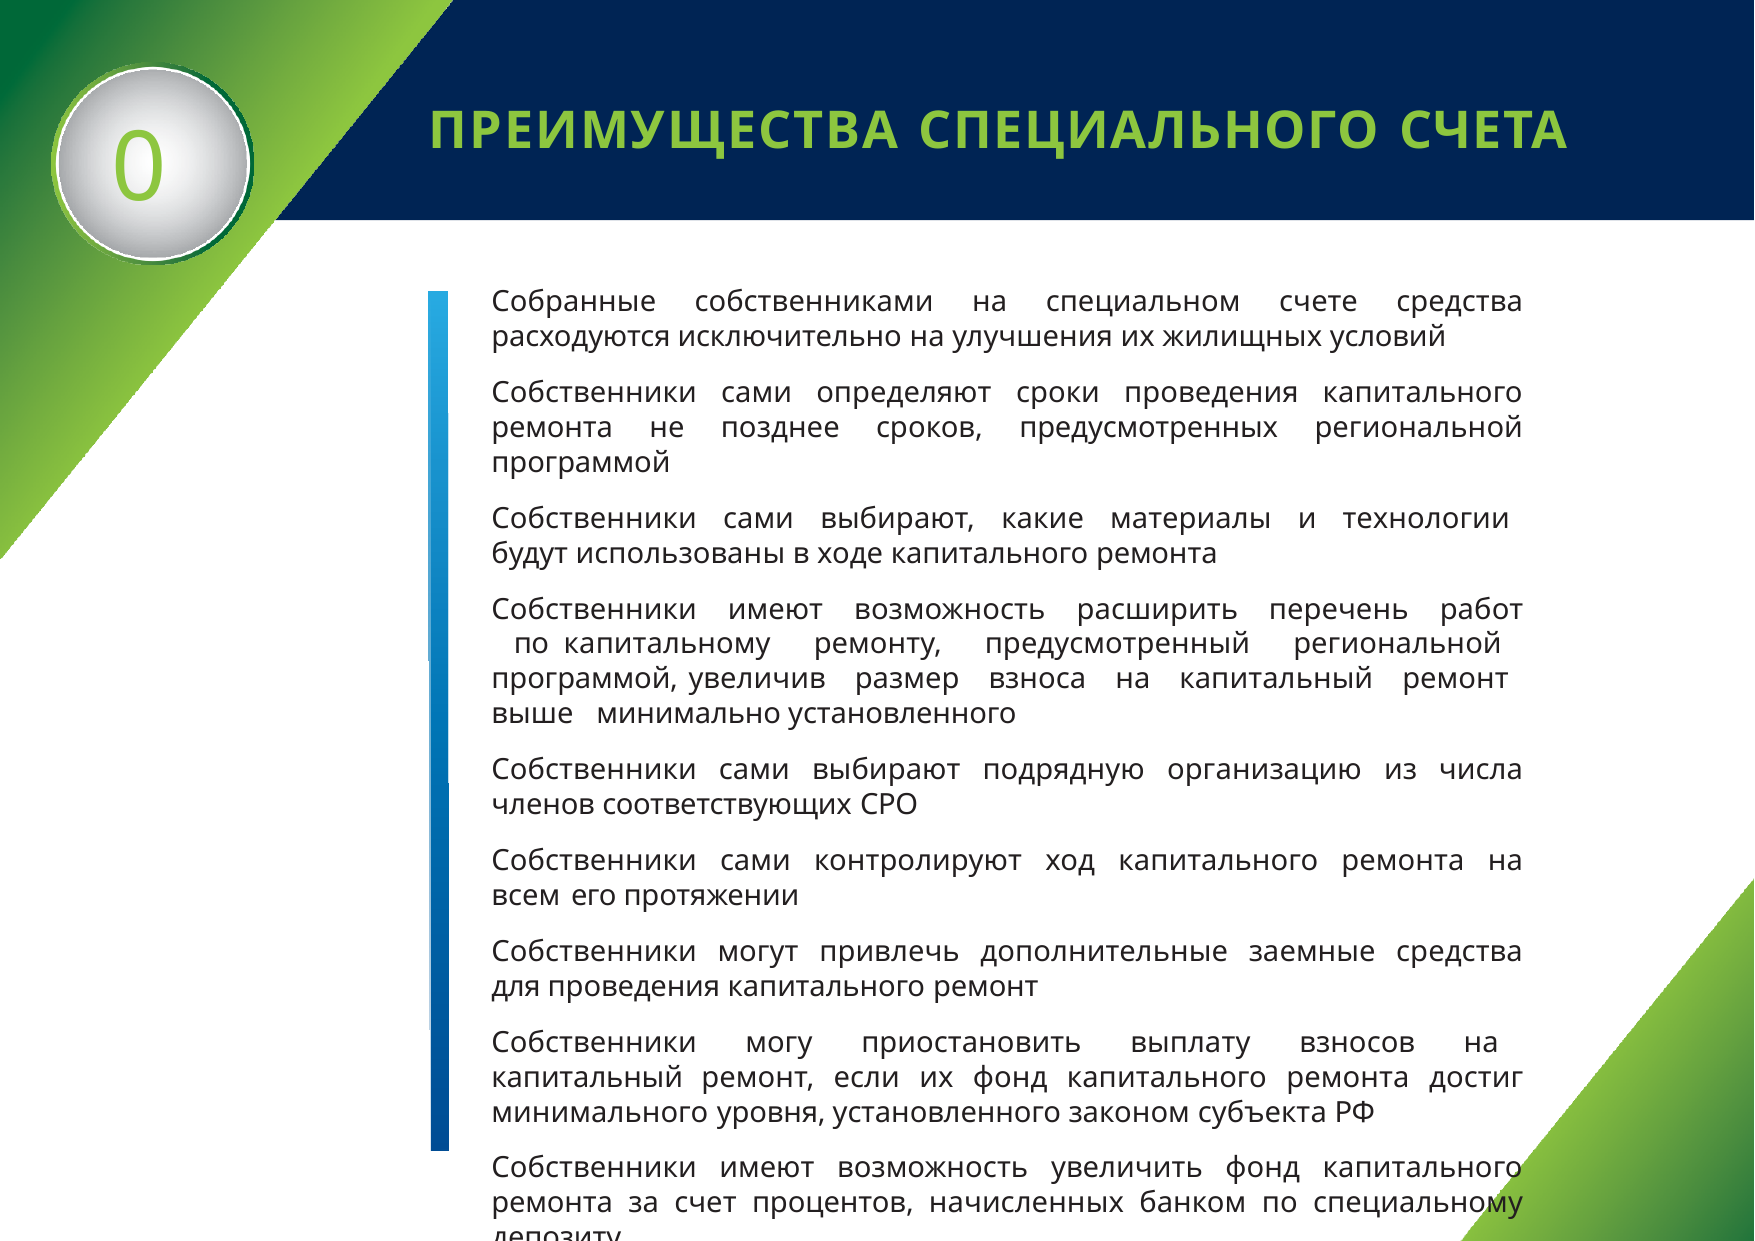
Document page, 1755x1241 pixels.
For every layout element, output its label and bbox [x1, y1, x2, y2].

text_box [0, 0, 1755, 1241]
picture [428, 290, 449, 1151]
picture [1460, 878, 1755, 1241]
